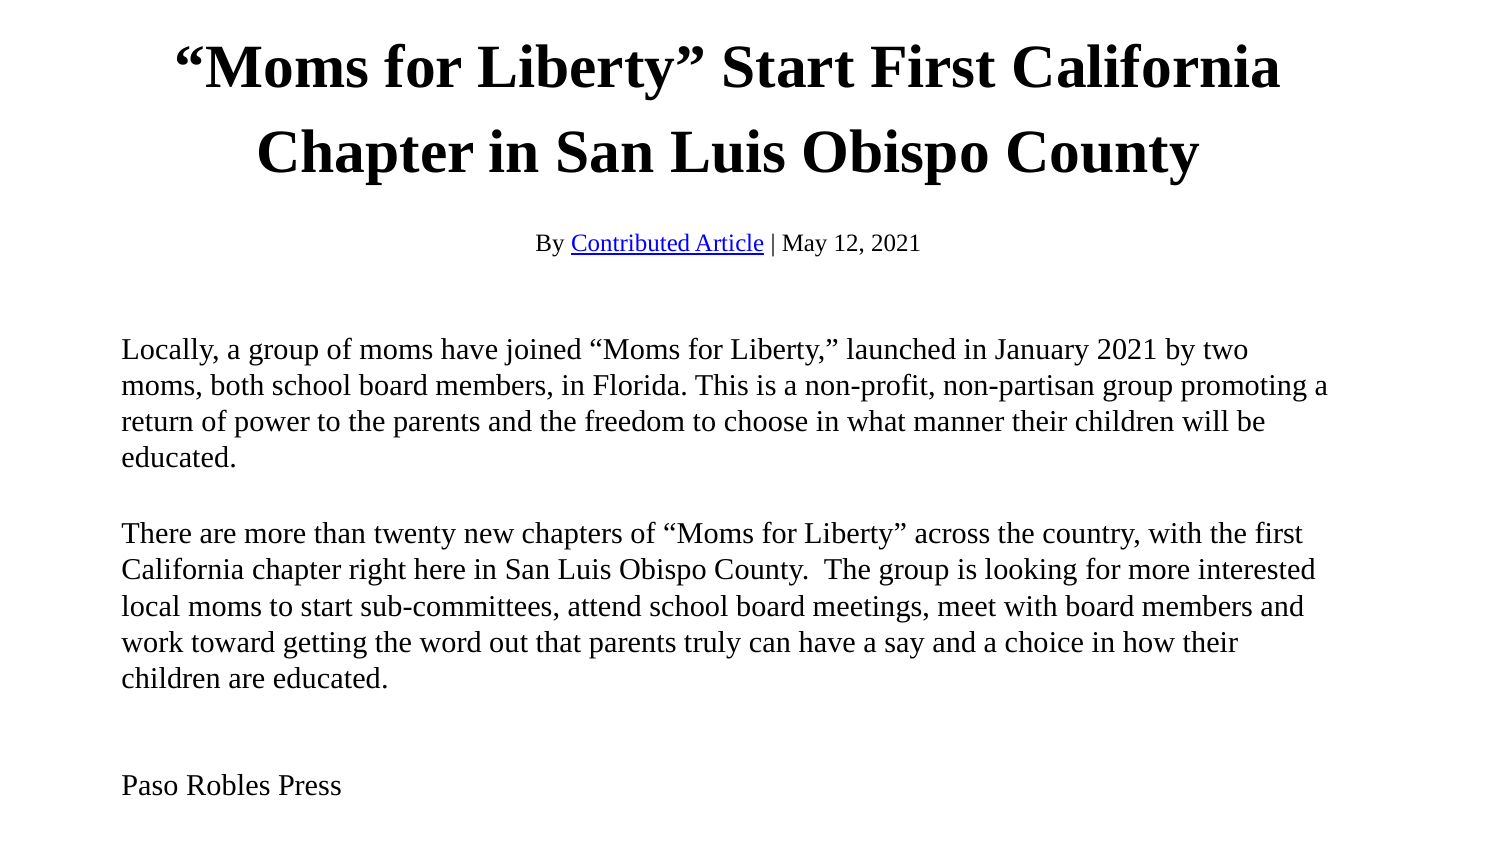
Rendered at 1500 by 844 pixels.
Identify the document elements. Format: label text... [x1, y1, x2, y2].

text_box “Moms for Liberty” Start First California Chapter in San Luis Obispo County By Contributed Article | May 12, 2021 Locally, a group of moms have joined “Moms for Liberty,” launched in January 2021 by two moms, both school board members, in Florida. This is a non-profit, non-partisan group promoting a return of power to the parents and the freedom to choose in what manner their children will be educated. There are more than twenty new chapters of “Moms for Liberty” across the country, with the first California chapter right here in San Luis Obispo County. The group is looking for more interested local moms to start sub-committees, attend school board meetings, meet with board members and work toward getting the word out that parents truly can have a say and a choice in how their children are educated. Paso Robles Press [106, 0, 1351, 844]
